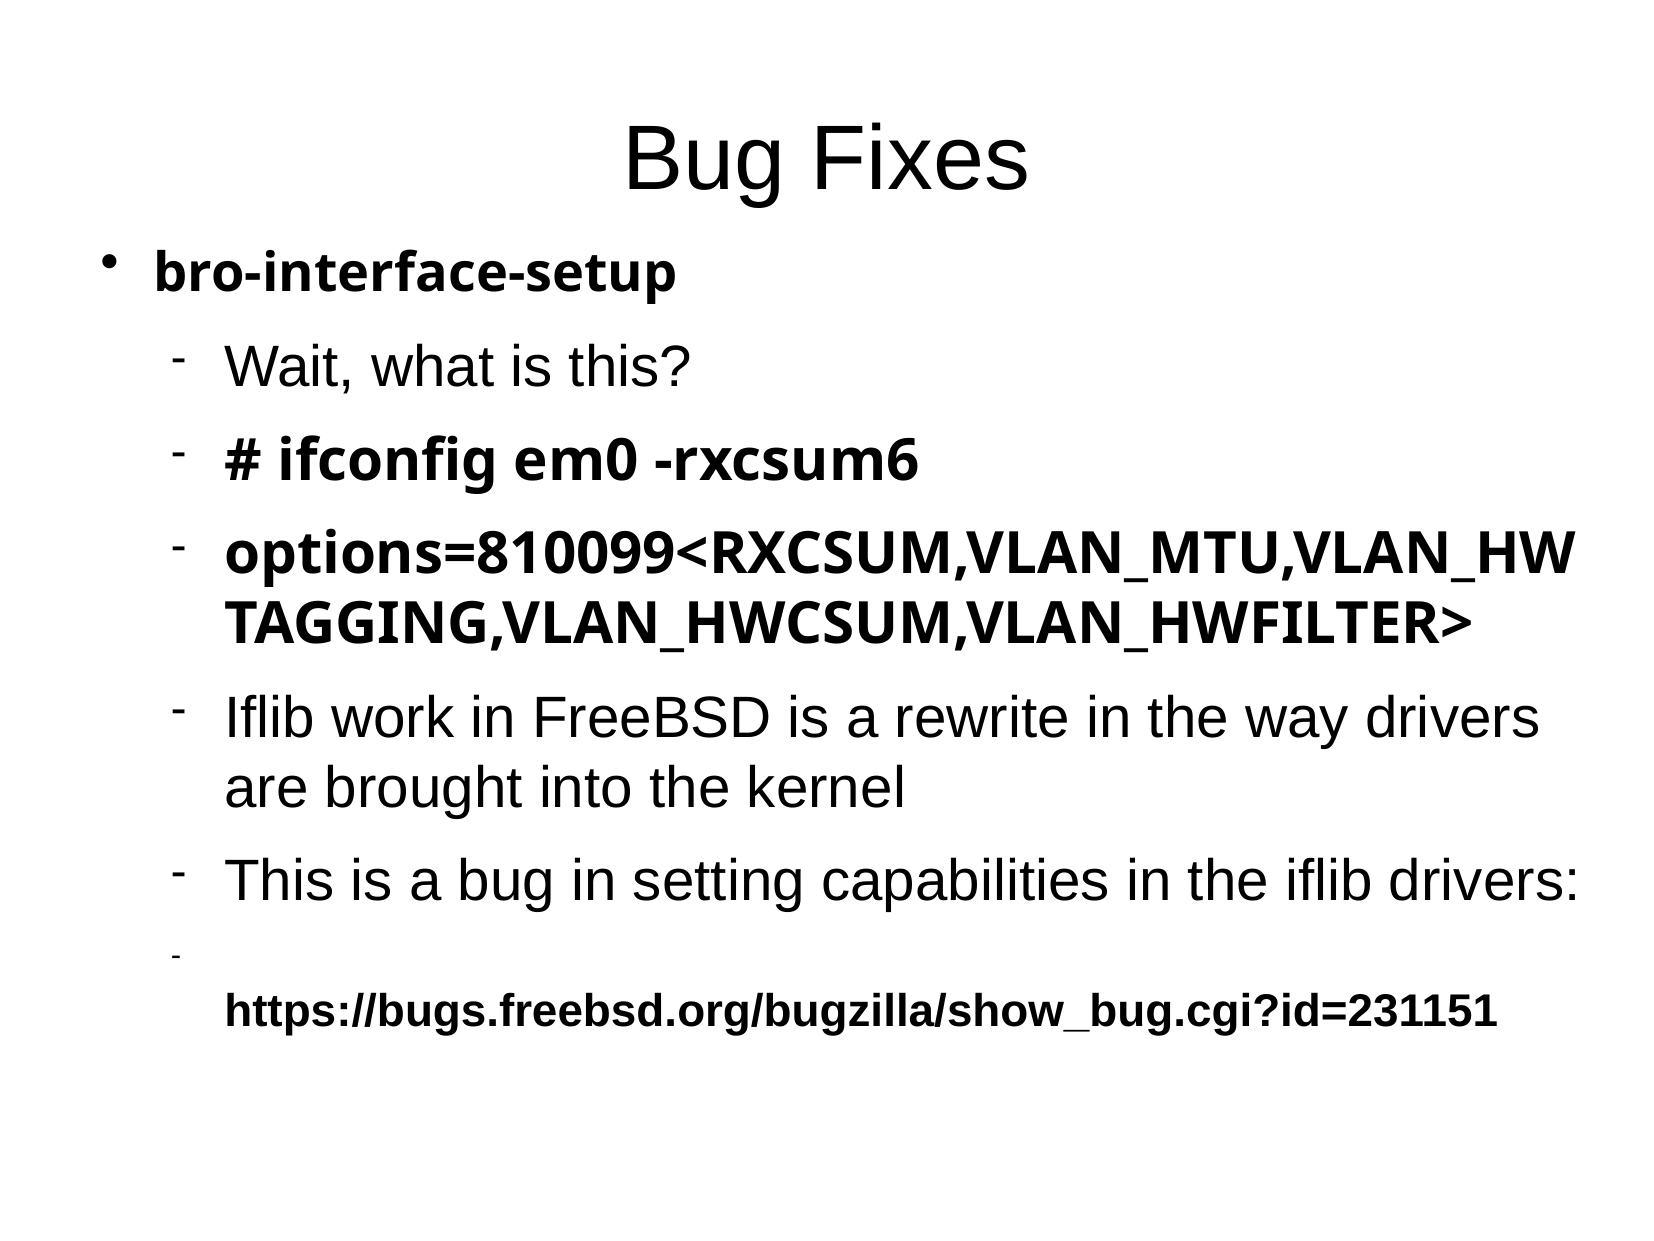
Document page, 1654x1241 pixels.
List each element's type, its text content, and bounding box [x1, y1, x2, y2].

text_box Bug Fixes [82, 49, 1571, 225]
text_box bro-interface-setup Wait, what is this? # ifconfig em0 -rxcsum6 options=810099<RXCSUM,VLAN_MTU,VLAN_HWTAGGING,VLAN_HWCSUM,VLAN_HWFILTER> Iflib work in FreeBSD is a rewrite in the way drivers are brought into the kernel This is a bug in setting capabilities in the iflib drivers: https://bugs.freebsd.org/bugzilla/show_bug.cgi?id=231151 [82, 225, 1605, 1155]
